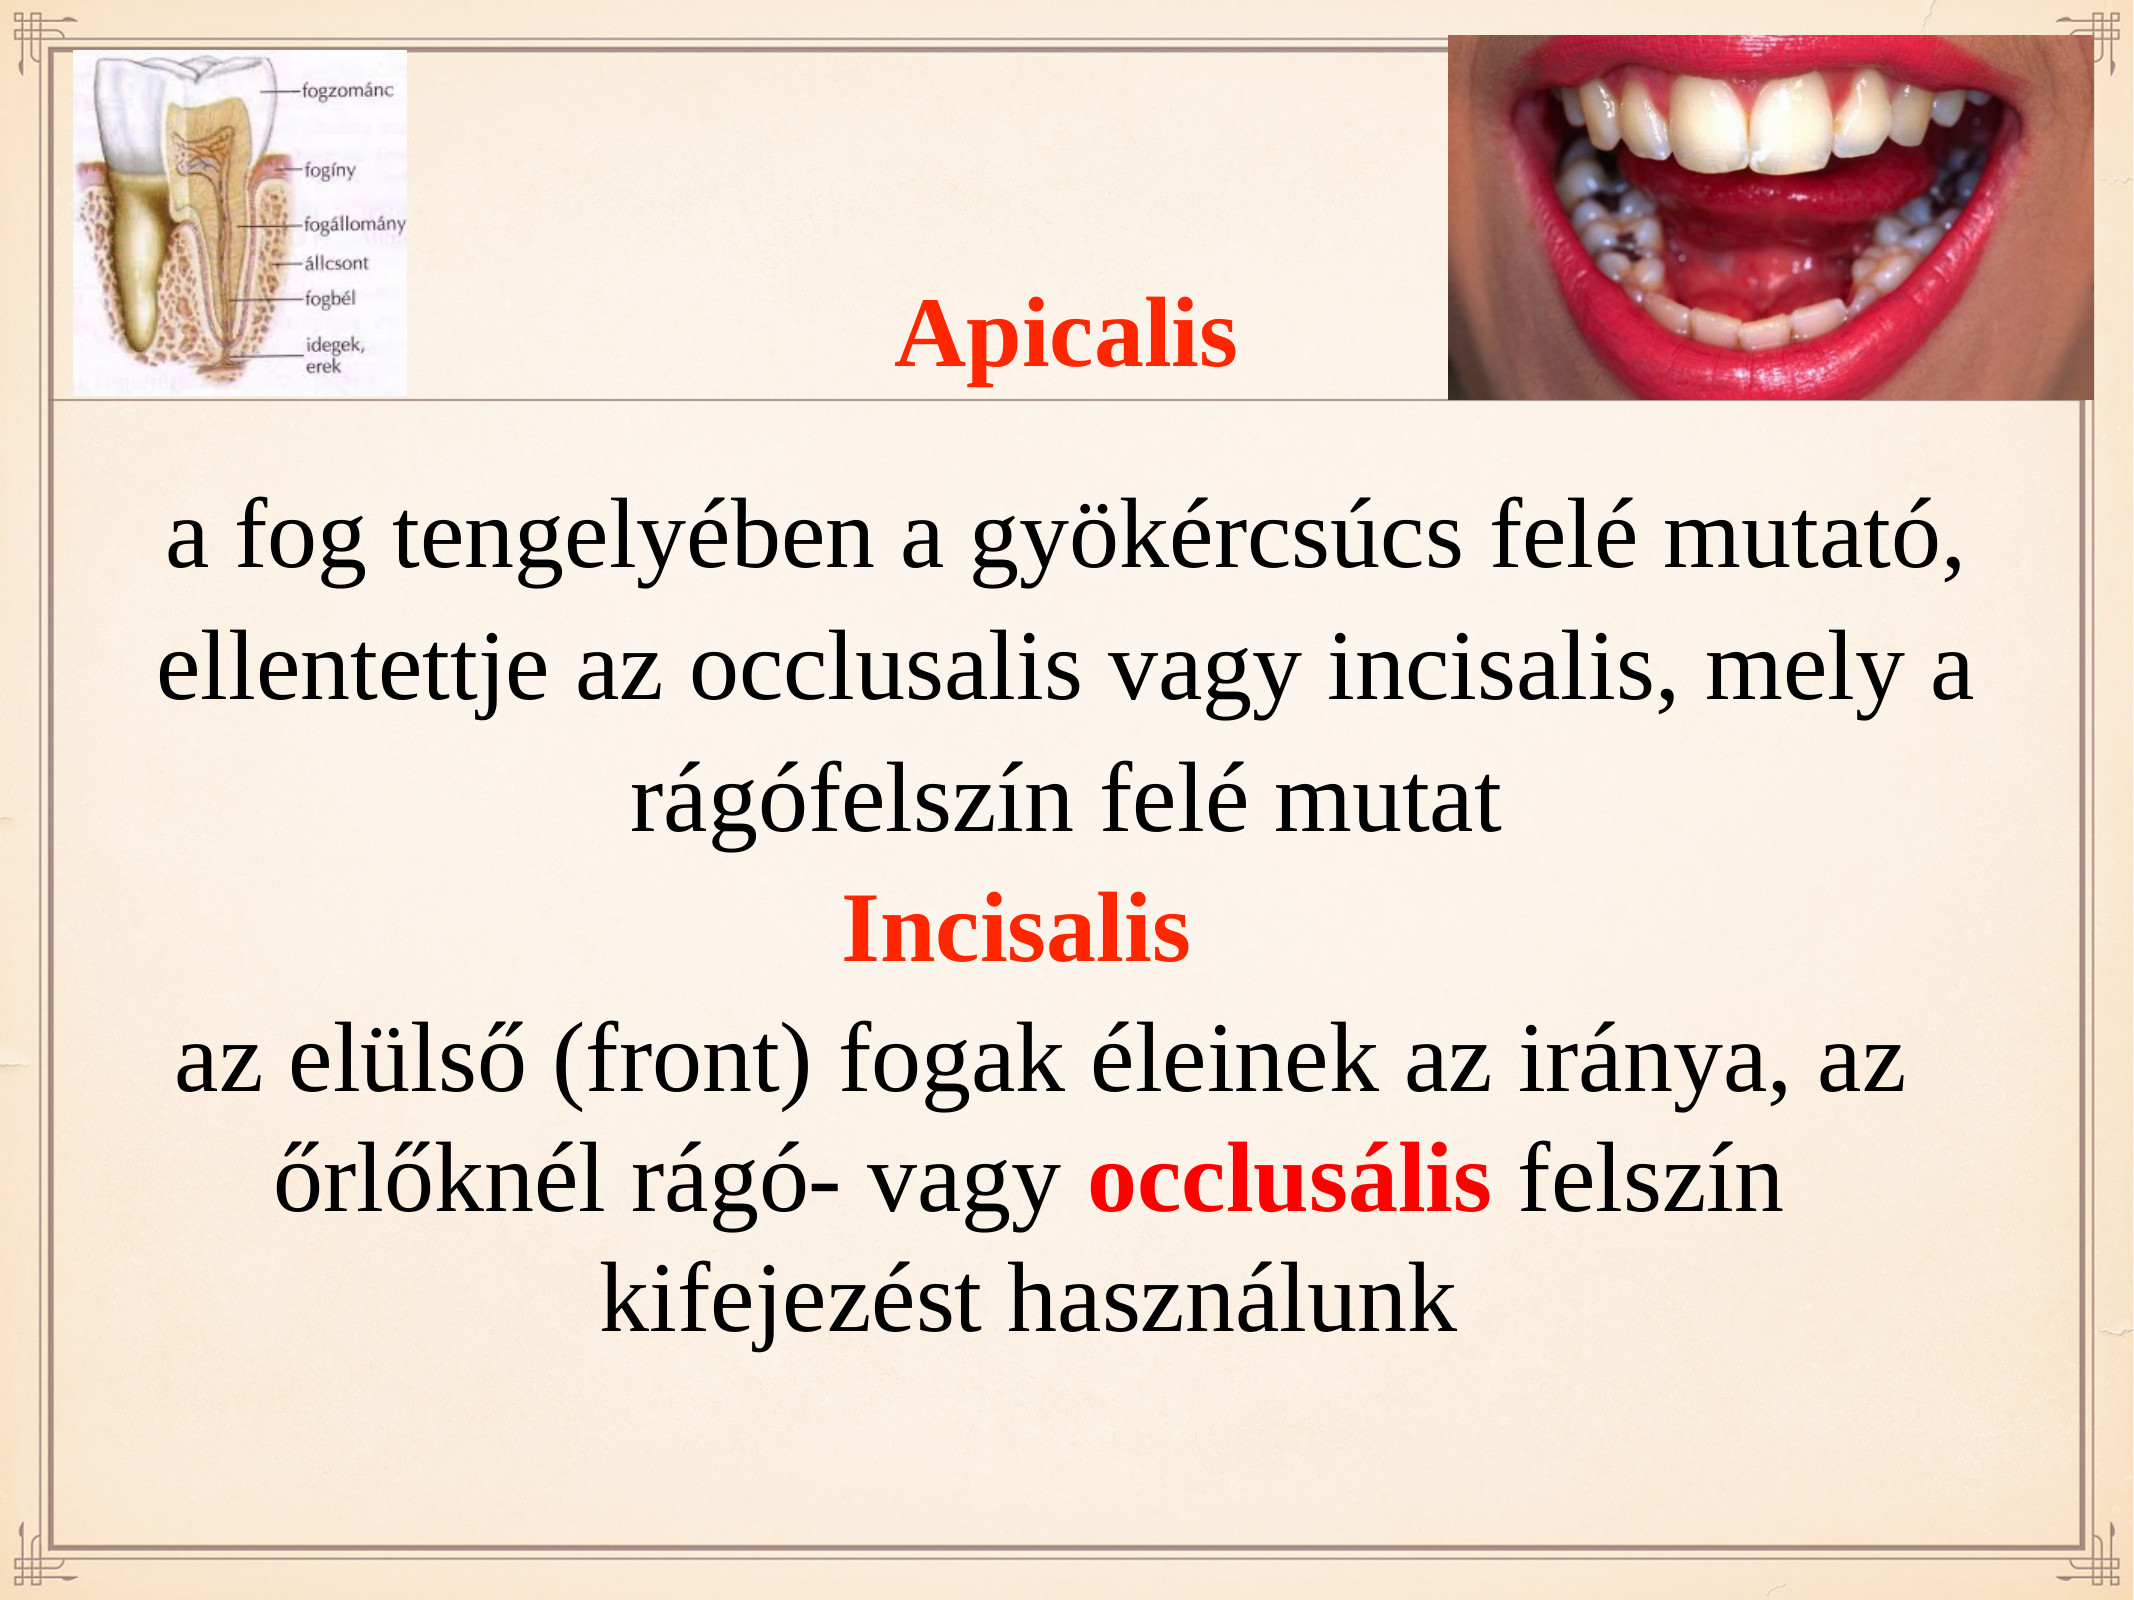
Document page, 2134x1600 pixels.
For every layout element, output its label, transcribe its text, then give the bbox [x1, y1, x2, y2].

list Apicalis a fog tengelyében a gyökércsúcs felé mutató, ellentettje az occlusalis vagy incisalis, mely a rágófelszín felé mutat Incisalis az elülső (front) fogak éleinek az iránya, az őrlőknél rágó- vagy occlusális felszín kifejezést használunk [139, 111, 1995, 1495]
picture [0, 0, 2134, 1600]
